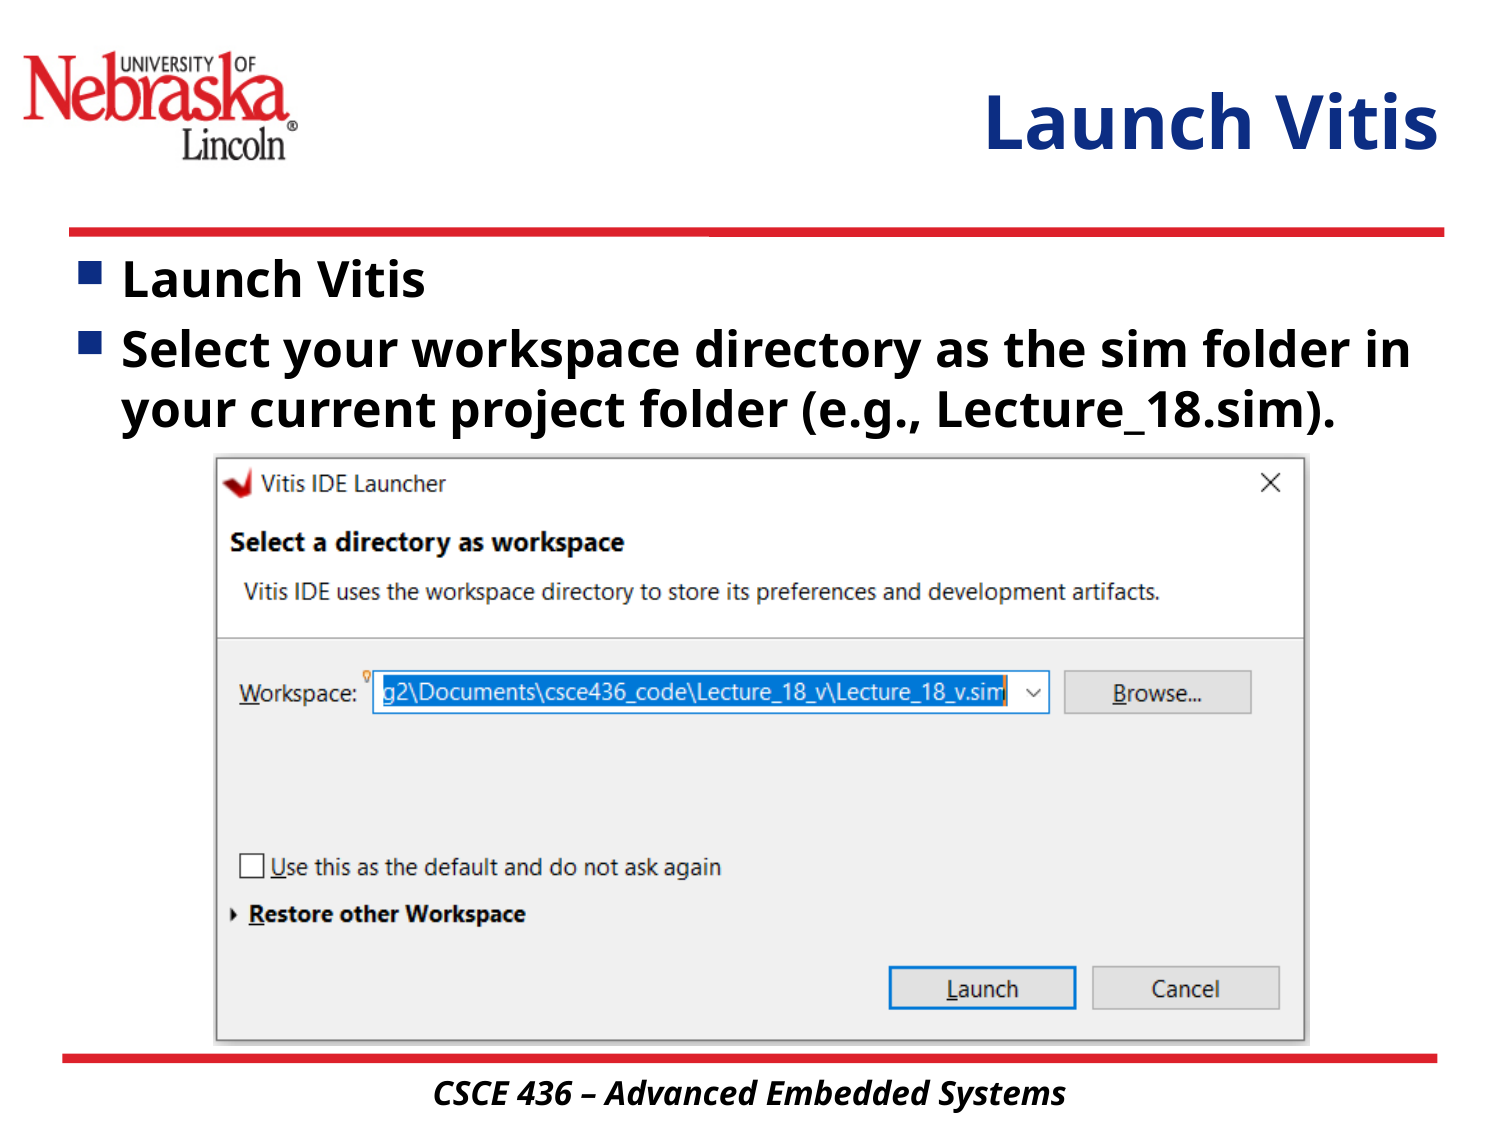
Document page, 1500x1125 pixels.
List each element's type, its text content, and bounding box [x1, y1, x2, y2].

picture [1, 32, 299, 181]
title Launch Vitis [299, 29, 1456, 211]
picture [213, 453, 1310, 1046]
subtitle Launch Vitis Select your workspace directory as the sim folder in your current project folder (e.g., Lecture_18.sim). [59, 239, 1441, 1051]
